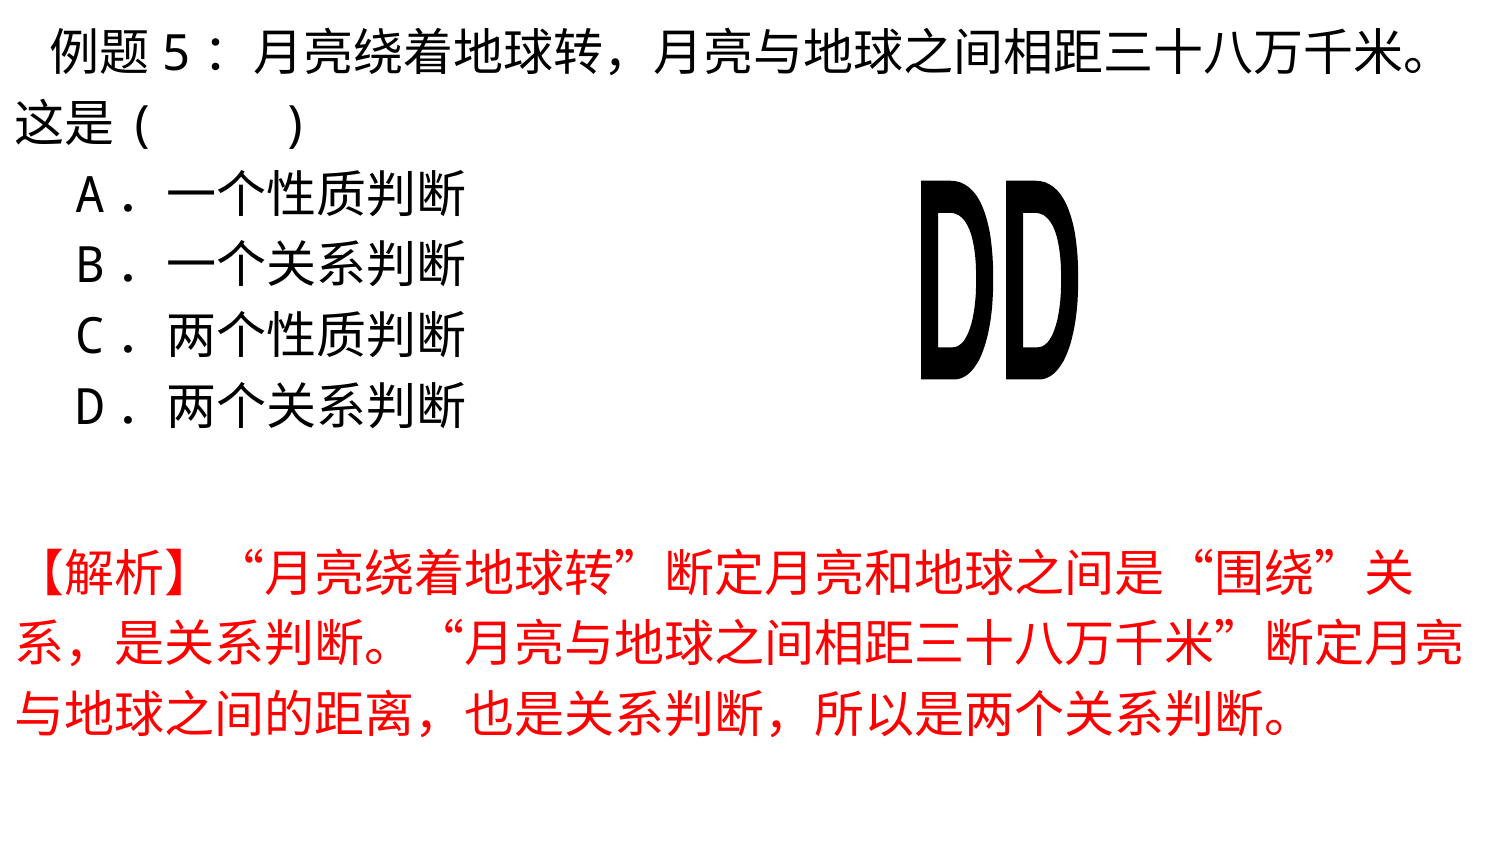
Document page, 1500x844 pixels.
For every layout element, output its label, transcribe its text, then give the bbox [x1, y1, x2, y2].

text_box 【解析】“月亮绕着地球转”断定月亮和地球之间是“围绕”关系，是关系判断。“月亮与地球之间相距三十八万千米”断定月亮与地球之间的距离，也是关系判断，所以是两个关系判断。 [0, 522, 1500, 750]
text_box 例题5：月亮绕着地球转，月亮与地球之间相距三十八万千米。这是( ) A．一个性质判断 B．一个关系判断 C．两个性质判断 D．两个关系判断 [0, 2, 1500, 442]
